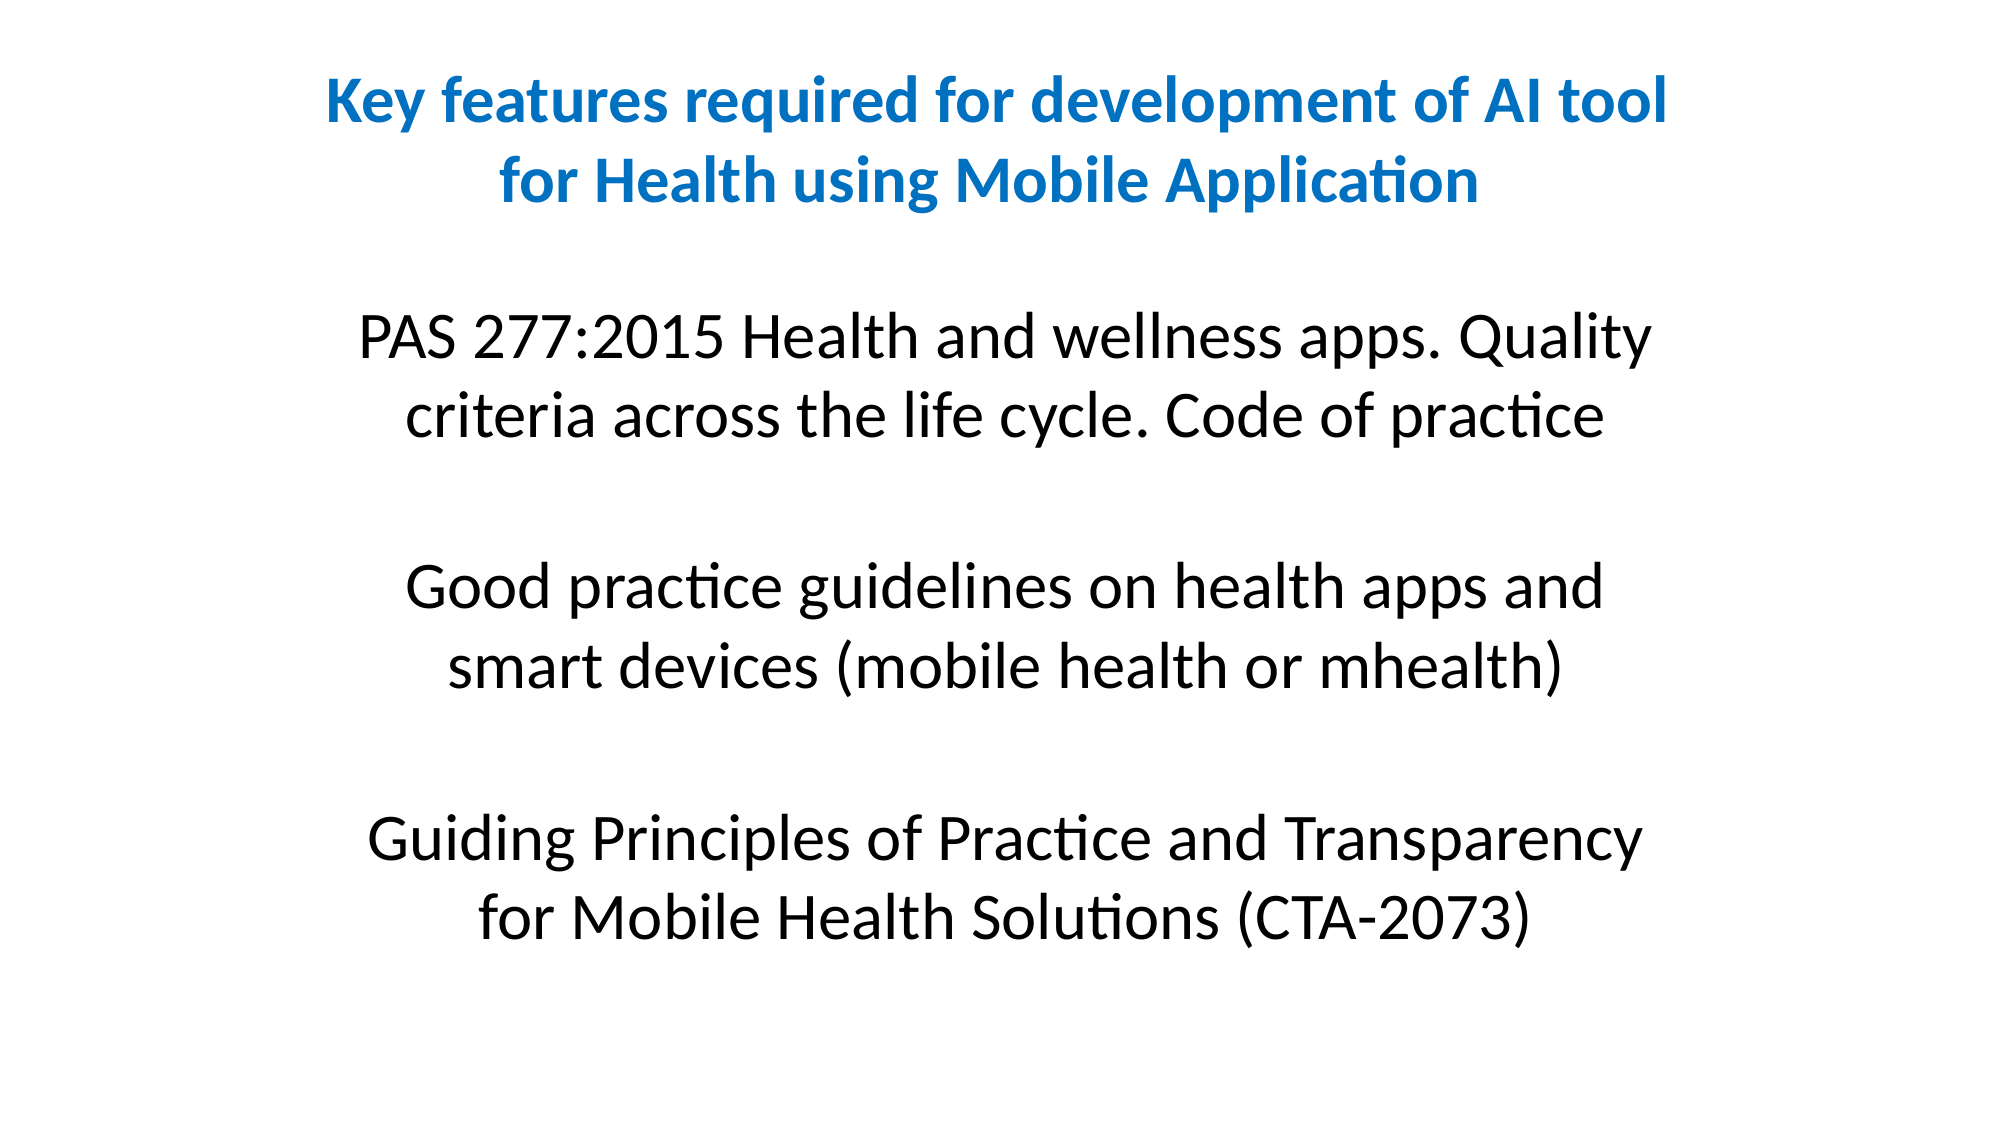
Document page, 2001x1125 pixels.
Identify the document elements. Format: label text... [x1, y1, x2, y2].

text_box Good practice guidelines on health apps and smart devices (mobile health or mhealth) [337, 534, 1675, 710]
text_box Guiding Principles of Practice and Transparency for Mobile Health Solutions (CTA-2073) [337, 785, 1675, 961]
text_box PAS 277:2015 Health and wellness apps. Quality criteria across the life cycle. Code of practice [337, 283, 1675, 459]
text_box Key features required for development of AI tool for Health using Mobile Application [296, 48, 1700, 224]
